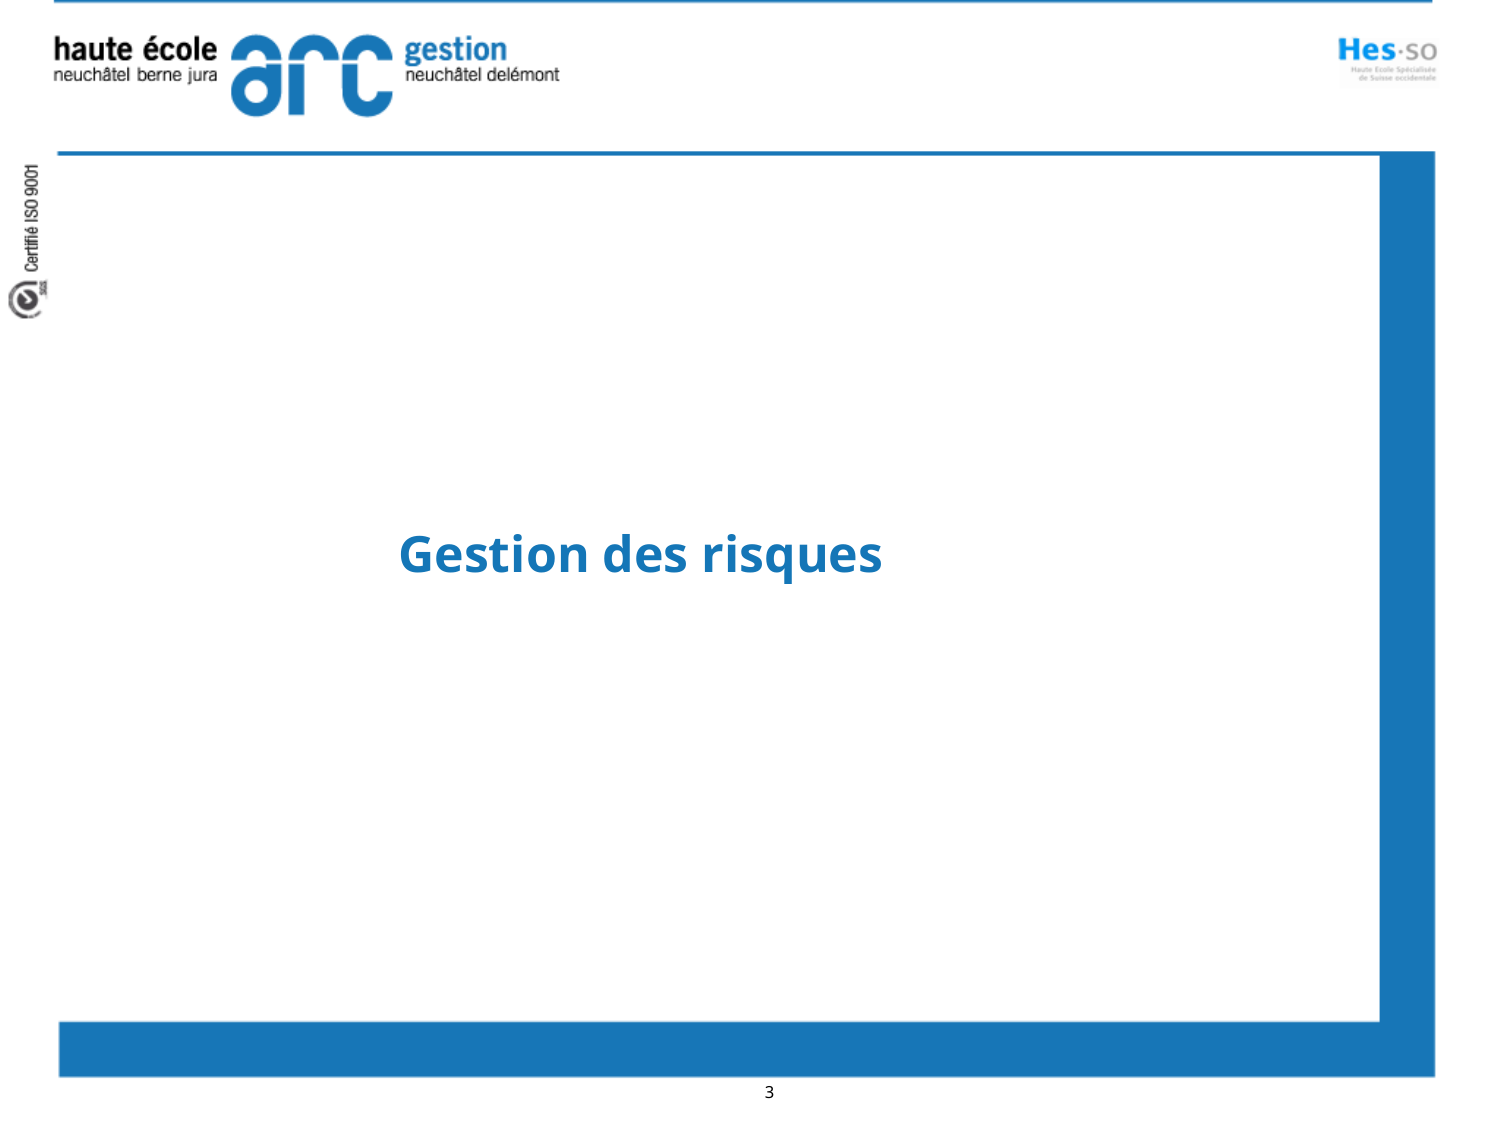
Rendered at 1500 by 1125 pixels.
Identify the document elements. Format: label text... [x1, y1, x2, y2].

text_box 3 [750, 1074, 1240, 1109]
picture [0, 0, 1500, 1125]
text_box Gestion des risques [383, 515, 998, 590]
